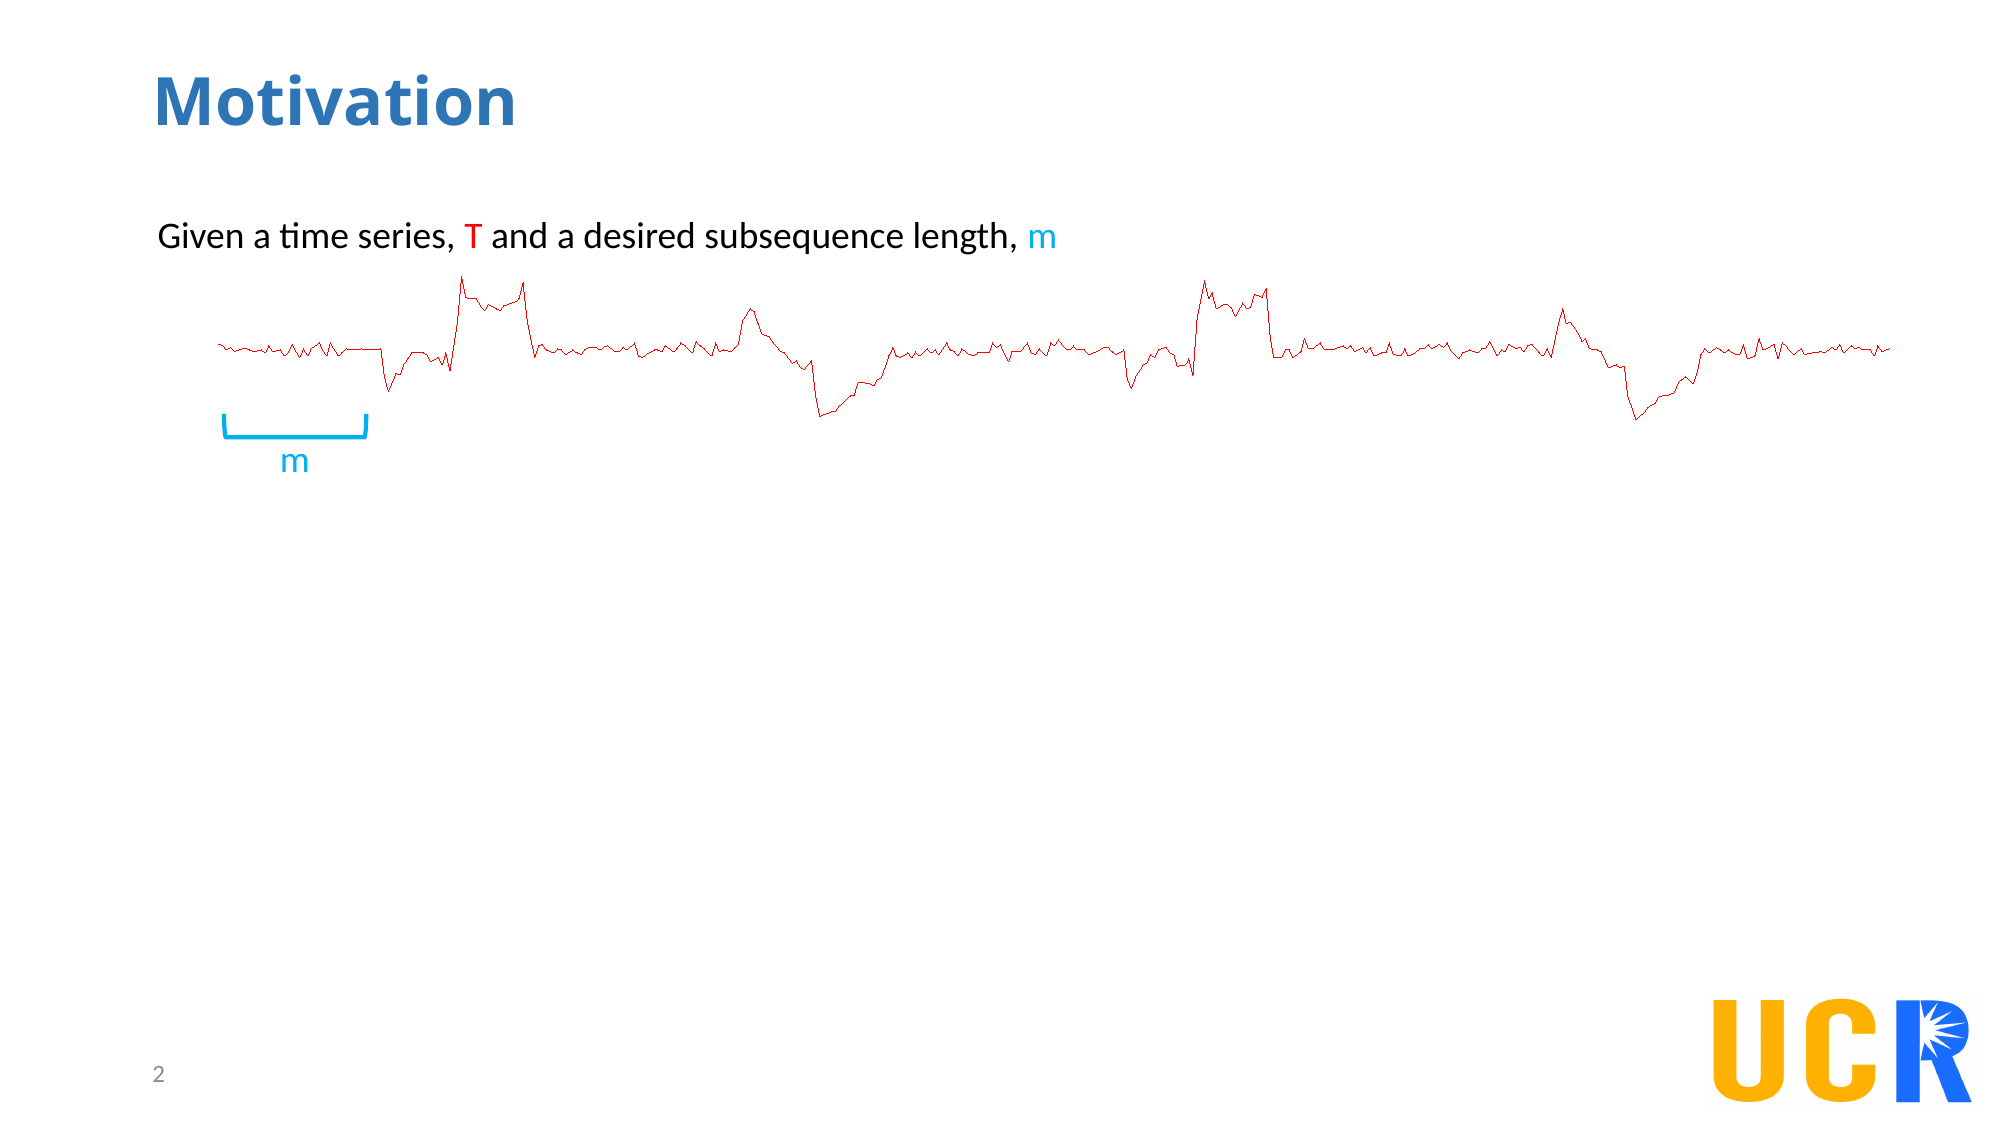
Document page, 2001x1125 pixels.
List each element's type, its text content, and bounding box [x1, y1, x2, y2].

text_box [218, 276, 1890, 420]
picture [1703, 990, 1982, 1111]
text_box [223, 420, 367, 438]
slide_number 2 [137, 1042, 219, 1103]
title Motivation [137, 59, 1863, 188]
text_box m [265, 427, 325, 488]
text_box Given a time series, T and a desired subsequence length, m [142, 203, 1073, 264]
